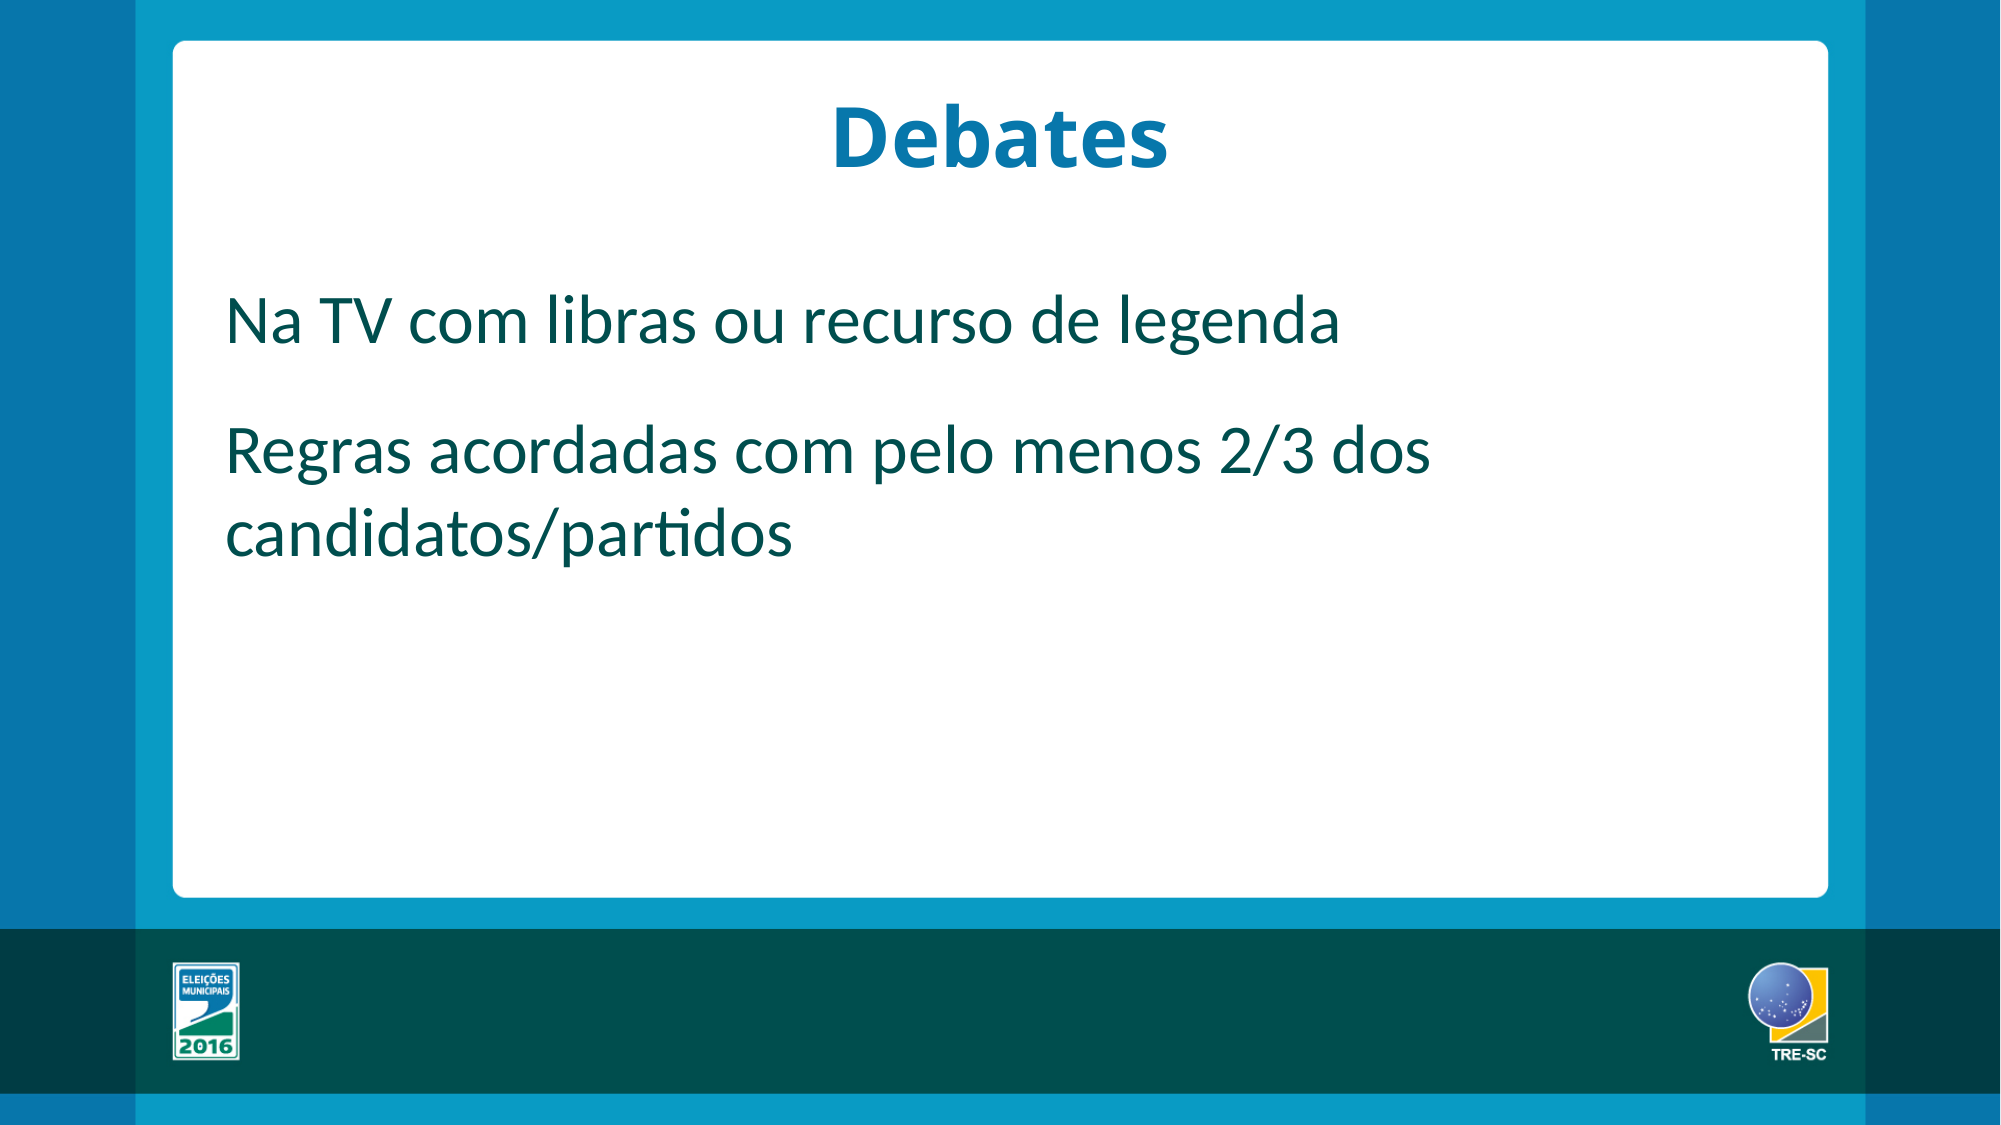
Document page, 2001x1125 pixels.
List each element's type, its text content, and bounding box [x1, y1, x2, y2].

text_box Debates [137, 83, 1863, 199]
picture [0, 930, 2001, 1093]
picture [173, 41, 1828, 83]
title Na TV com libras ou recurso de legenda Regras acordadas com pelo menos 2/3 dos candidatos/partidos [210, 263, 1790, 674]
picture [173, 199, 1828, 897]
